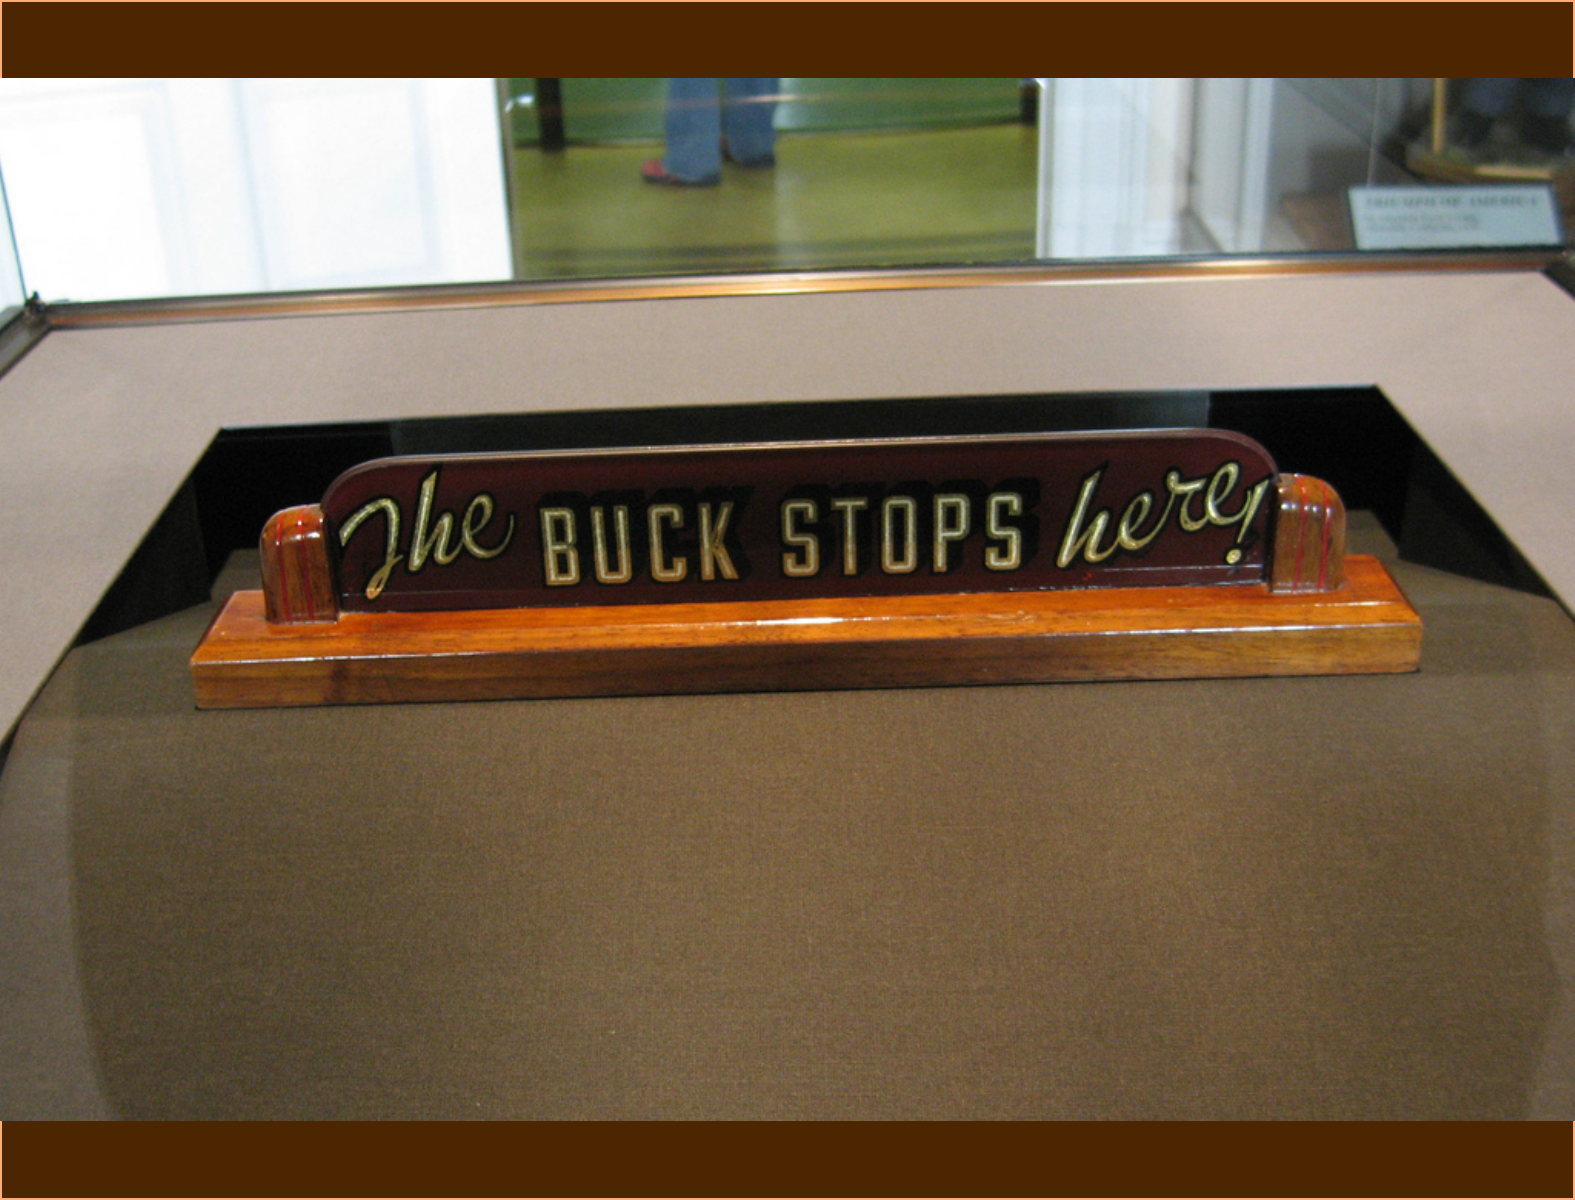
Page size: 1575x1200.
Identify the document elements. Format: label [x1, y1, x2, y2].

picture [0, 78, 1575, 1122]
